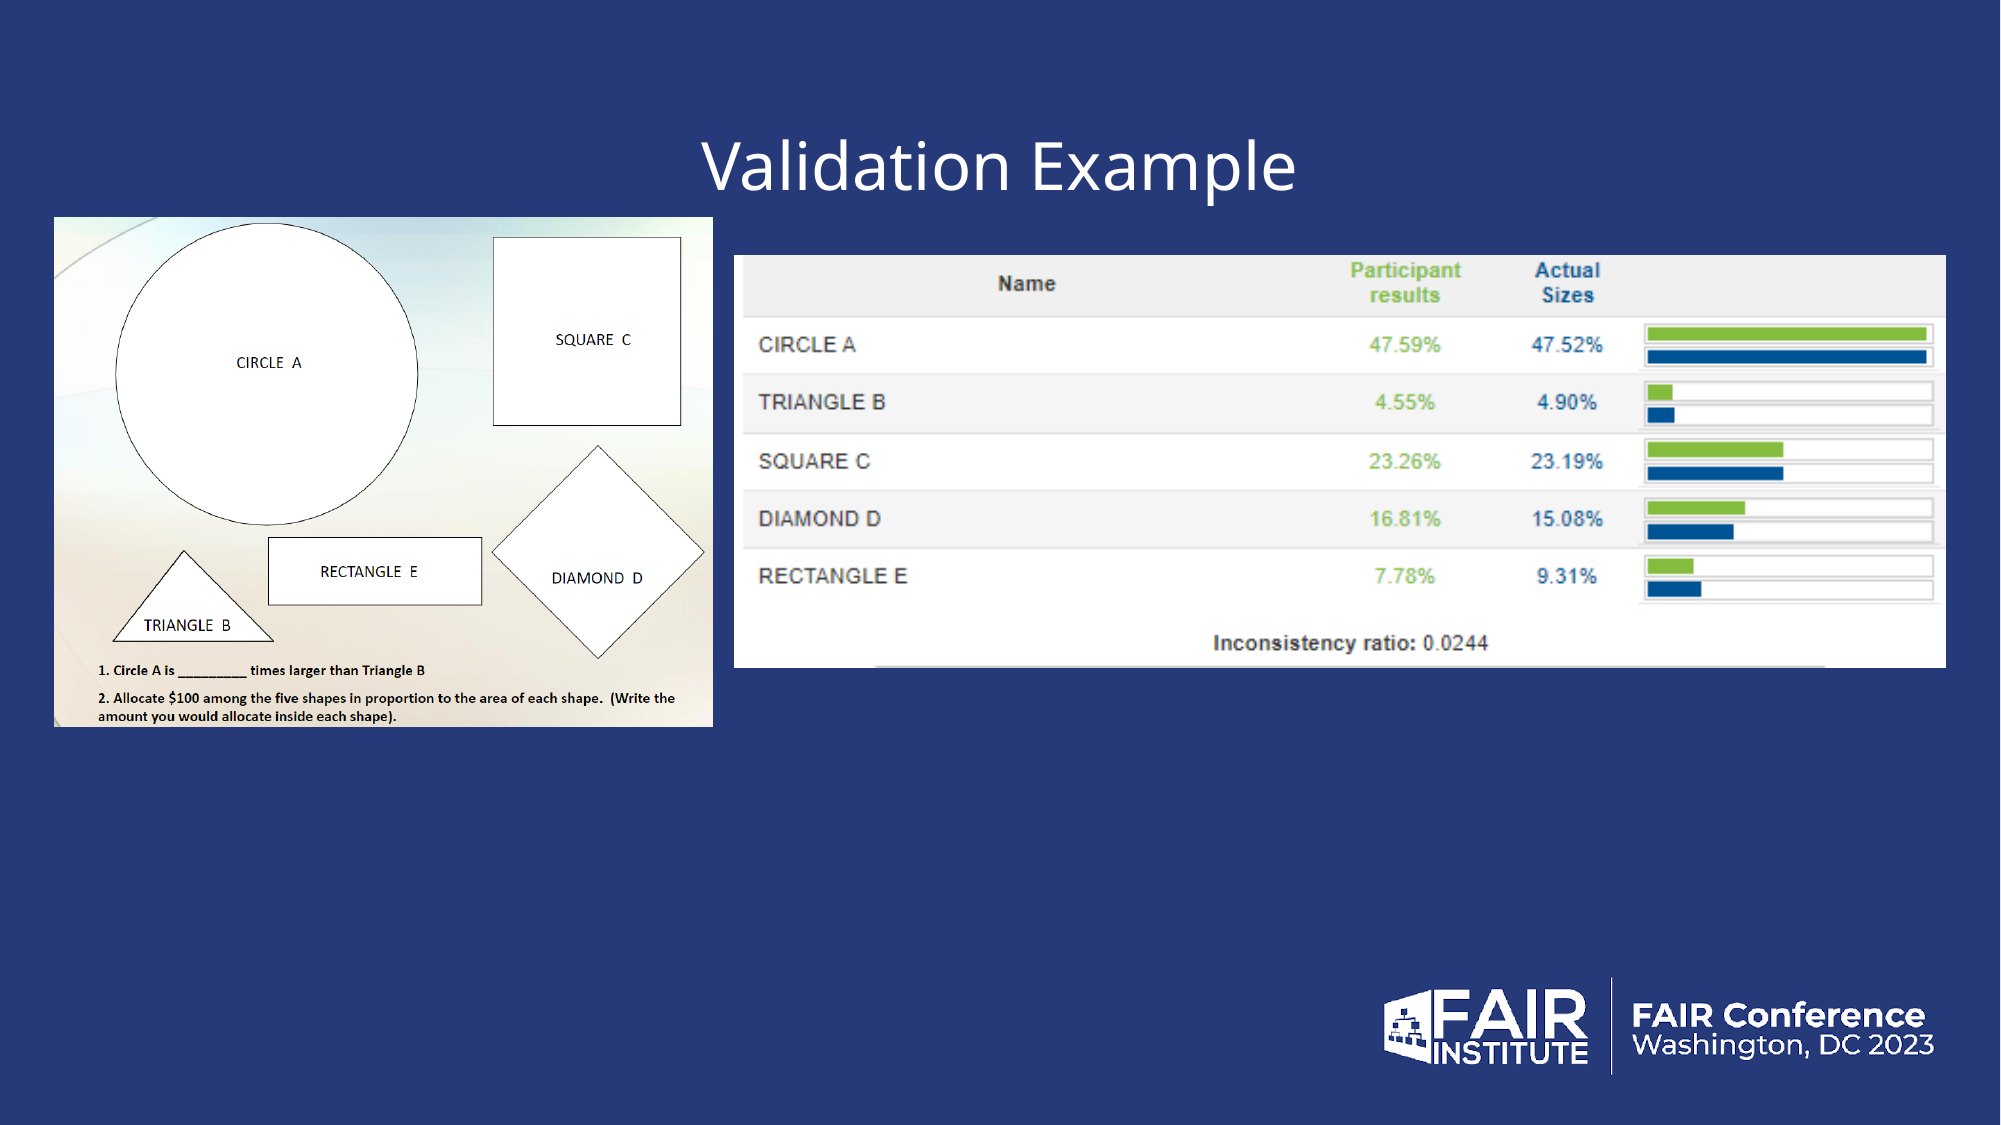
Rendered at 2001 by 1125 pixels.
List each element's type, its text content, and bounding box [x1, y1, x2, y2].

title Validation Example [137, 59, 1863, 278]
picture [0, 0, 2001, 1125]
